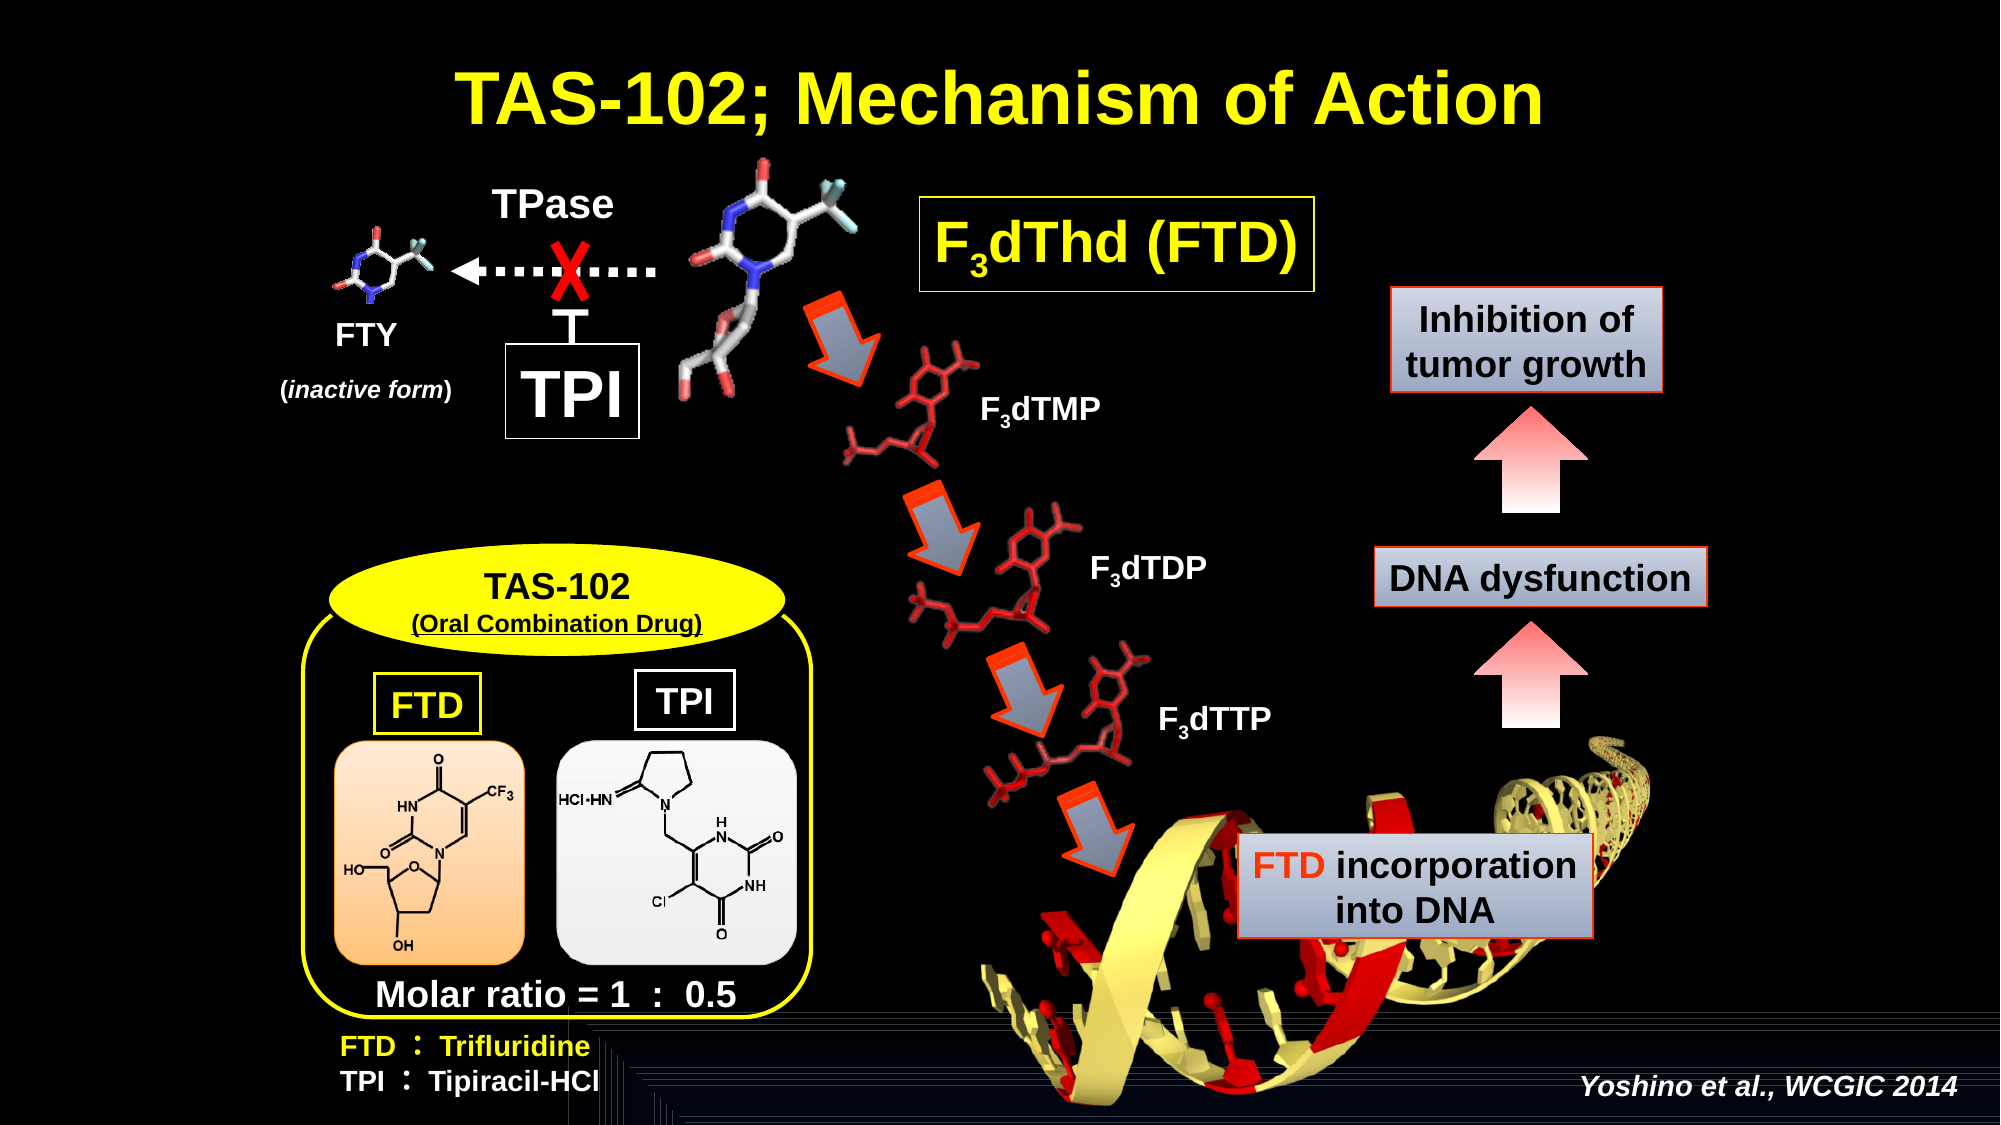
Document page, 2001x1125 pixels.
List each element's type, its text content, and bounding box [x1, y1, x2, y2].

text_box F3dThd (FTD) [919, 197, 1314, 292]
text_box [1471, 619, 1591, 730]
text_box TAS-102; Mechanism of Action [324, 41, 1675, 138]
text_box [554, 242, 587, 300]
text_box TPI [505, 343, 640, 439]
text_box TPase [476, 169, 625, 235]
text_box F3dTMP [993, 379, 1117, 440]
text_box DNA dysfunction [1374, 546, 1707, 607]
picture [296, 220, 437, 378]
text_box [1471, 404, 1591, 516]
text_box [302, 541, 812, 1024]
text_box [908, 488, 947, 493]
text_box (inactive form) [261, 365, 471, 411]
text_box F3dTTP [1167, 690, 1287, 735]
text_box Yoshino et al., WCGIC 2014 [1654, 1060, 1974, 1111]
text_box F3dTDP [1094, 538, 1223, 599]
picture [630, 150, 989, 481]
text_box Inhibition of tumor growth [1390, 287, 1663, 392]
text_box FTD：Trifluridine TPI：Tipiracil-HCl [324, 1032, 616, 1105]
text_box [450, 265, 464, 278]
picture [897, 494, 1650, 1107]
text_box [552, 312, 589, 346]
